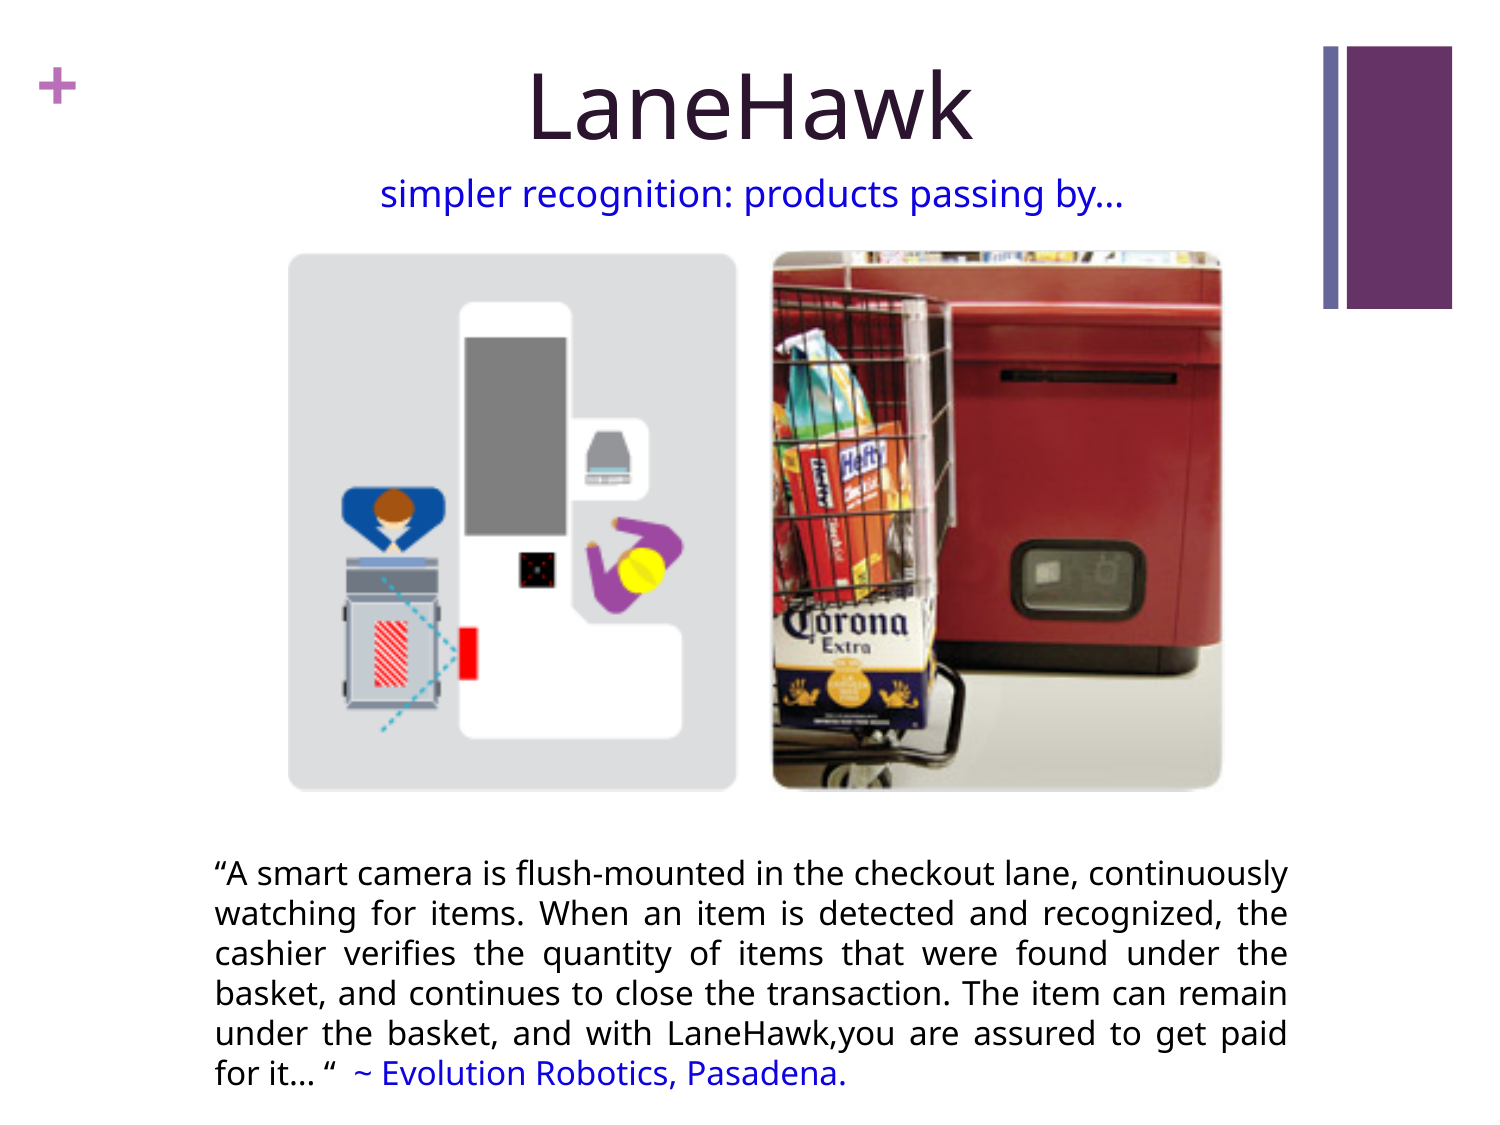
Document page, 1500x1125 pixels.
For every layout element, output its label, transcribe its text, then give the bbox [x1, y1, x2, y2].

text_box “A smart camera is flush-mounted in the checkout lane, continuously watching for items. When an item is detected and recognized, the cashier verifies the quantity of items that were found under the basket, and continues to close the transaction. The item can remain under the basket, and with LaneHawk,you are assured to get paid for it… “ ~ Evolution Robotics, Pasadena. [199, 845, 1305, 1100]
picture [287, 253, 739, 792]
picture [769, 249, 1226, 792]
text_box LaneHawk [511, 40, 989, 162]
text_box simpler recognition: products passing by… [365, 162, 1141, 223]
